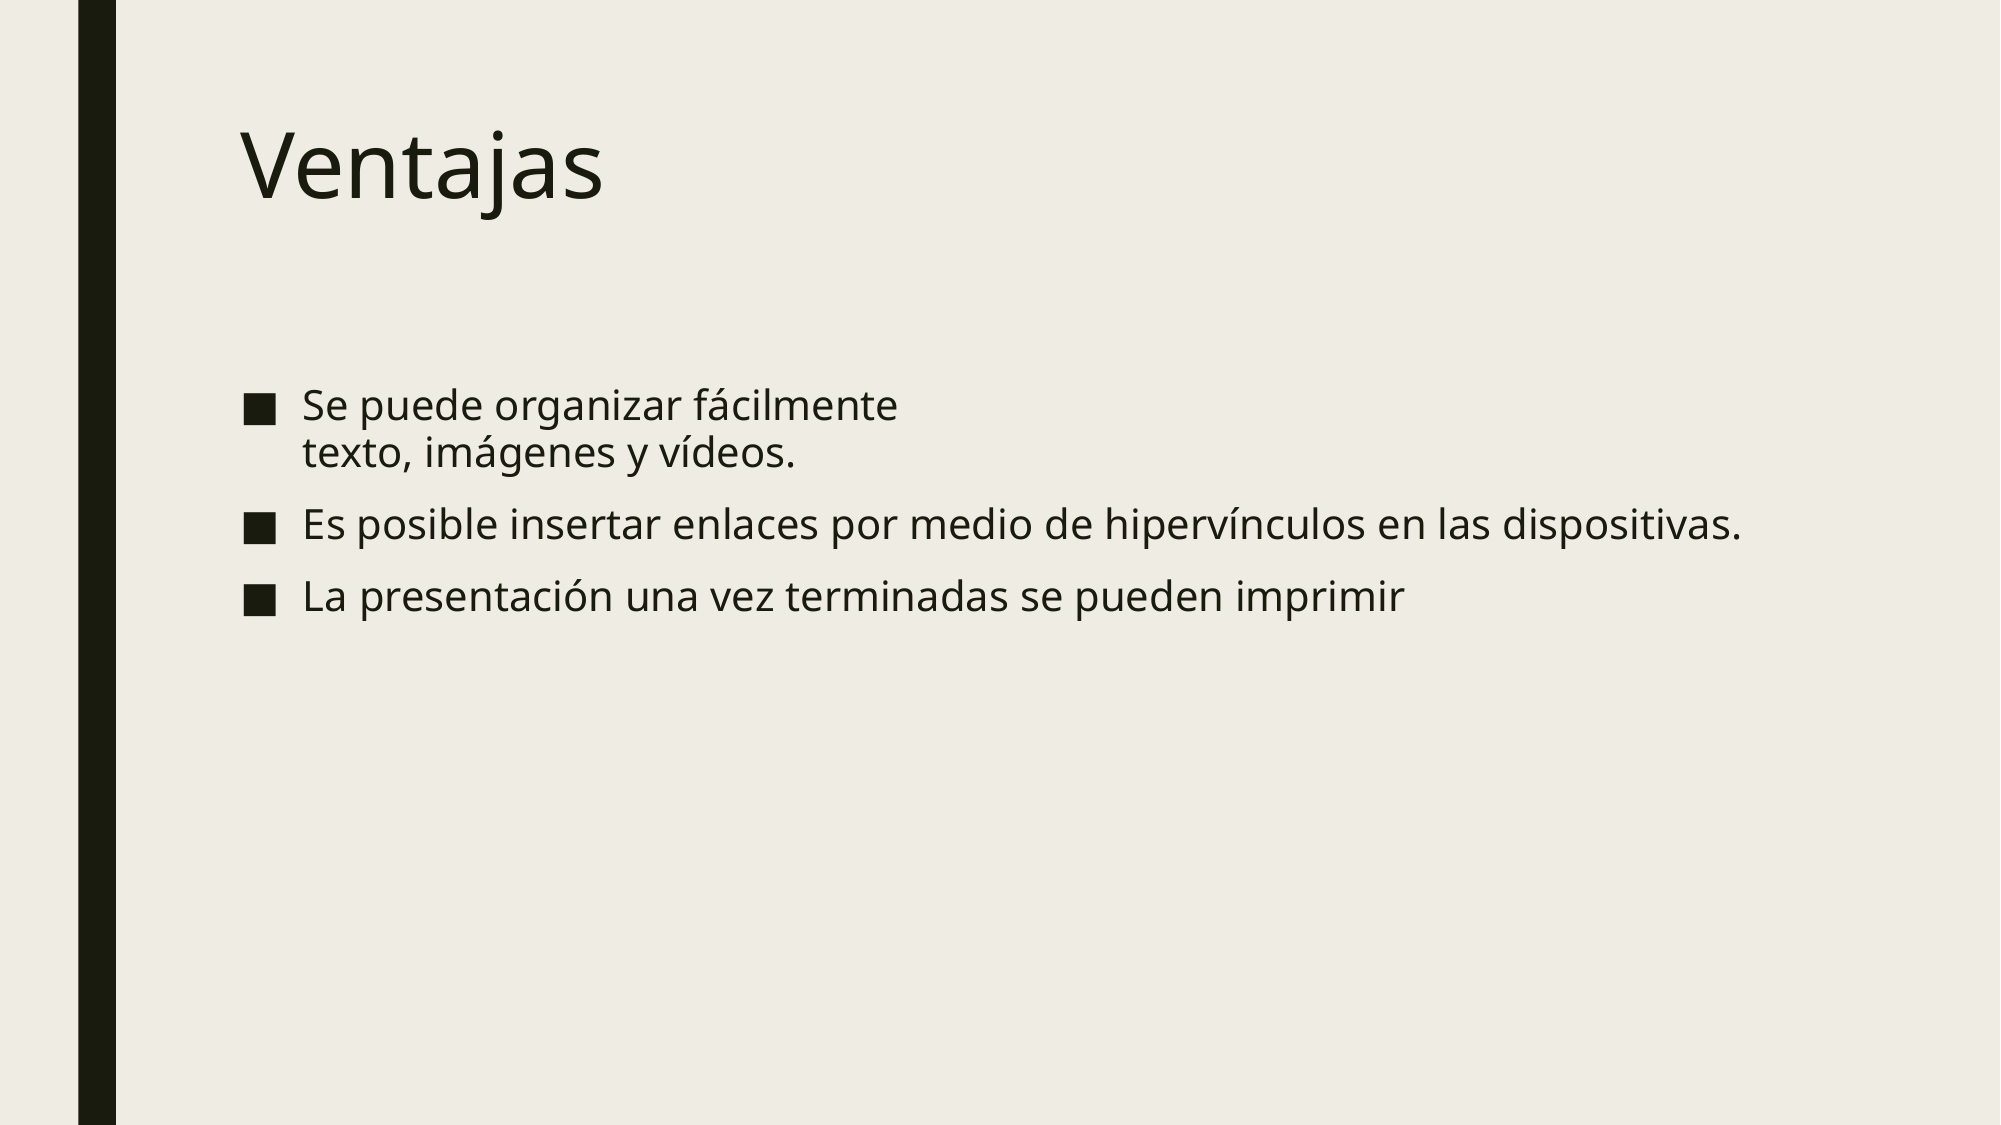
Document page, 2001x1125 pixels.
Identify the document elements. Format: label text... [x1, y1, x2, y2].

title Ventajas [225, 112, 1800, 357]
list Se puede organizar fácilmente texto, imágenes y vídeos. Es posible insertar enlaces por medio de hipervínculos en las dispositivas. La presentación una vez terminadas se pueden imprimir [225, 375, 1800, 963]
